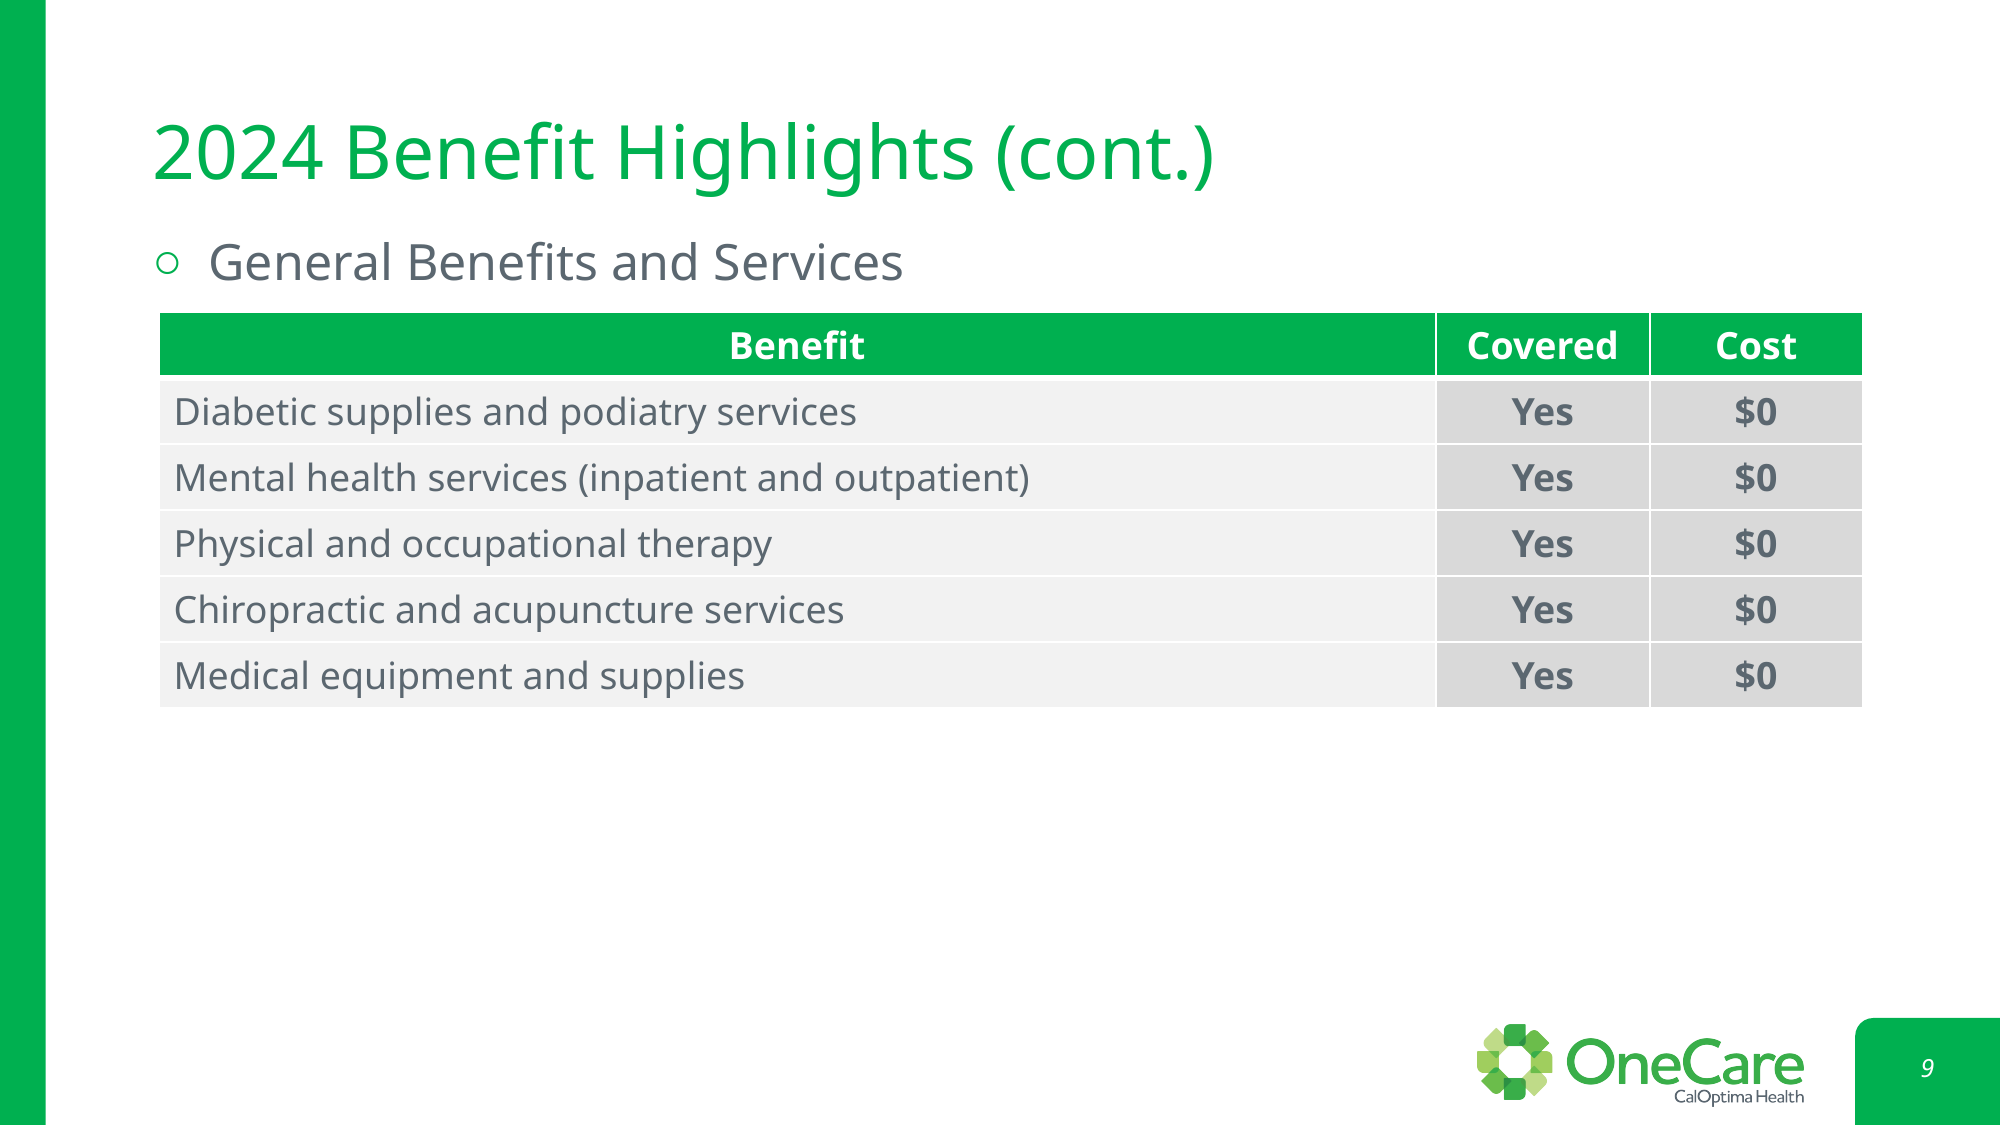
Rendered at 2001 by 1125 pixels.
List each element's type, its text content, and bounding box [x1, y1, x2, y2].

table_cell Yes [1437, 643, 1649, 707]
title 2024 Benefit Highlights (cont.) [137, 39, 1863, 204]
table_cell Physical and occupational therapy [160, 511, 1435, 575]
table_cell $0 [1651, 445, 1862, 509]
list General Benefits and Services [137, 229, 1863, 307]
table_cell Yes [1437, 577, 1649, 641]
table_cell Chiropractic and acupuncture services [160, 577, 1435, 641]
table_header Benefit [160, 313, 1435, 375]
table_cell $0 [1651, 511, 1862, 575]
table_cell $0 [1651, 643, 1862, 707]
table_cell Yes [1437, 511, 1649, 575]
table_cell Mental health services (inpatient and outpatient) [160, 445, 1435, 509]
table_cell Yes [1437, 381, 1649, 443]
table_cell Yes [1437, 445, 1649, 509]
table_header Cost [1651, 313, 1862, 375]
table_cell $0 [1651, 577, 1862, 641]
table_cell Medical equipment and supplies [160, 643, 1435, 707]
table_cell $0 [1651, 381, 1862, 443]
table_header Covered [1437, 313, 1649, 375]
picture [1477, 1024, 1804, 1107]
table_cell Diabetic supplies and podiatry services [160, 381, 1435, 443]
